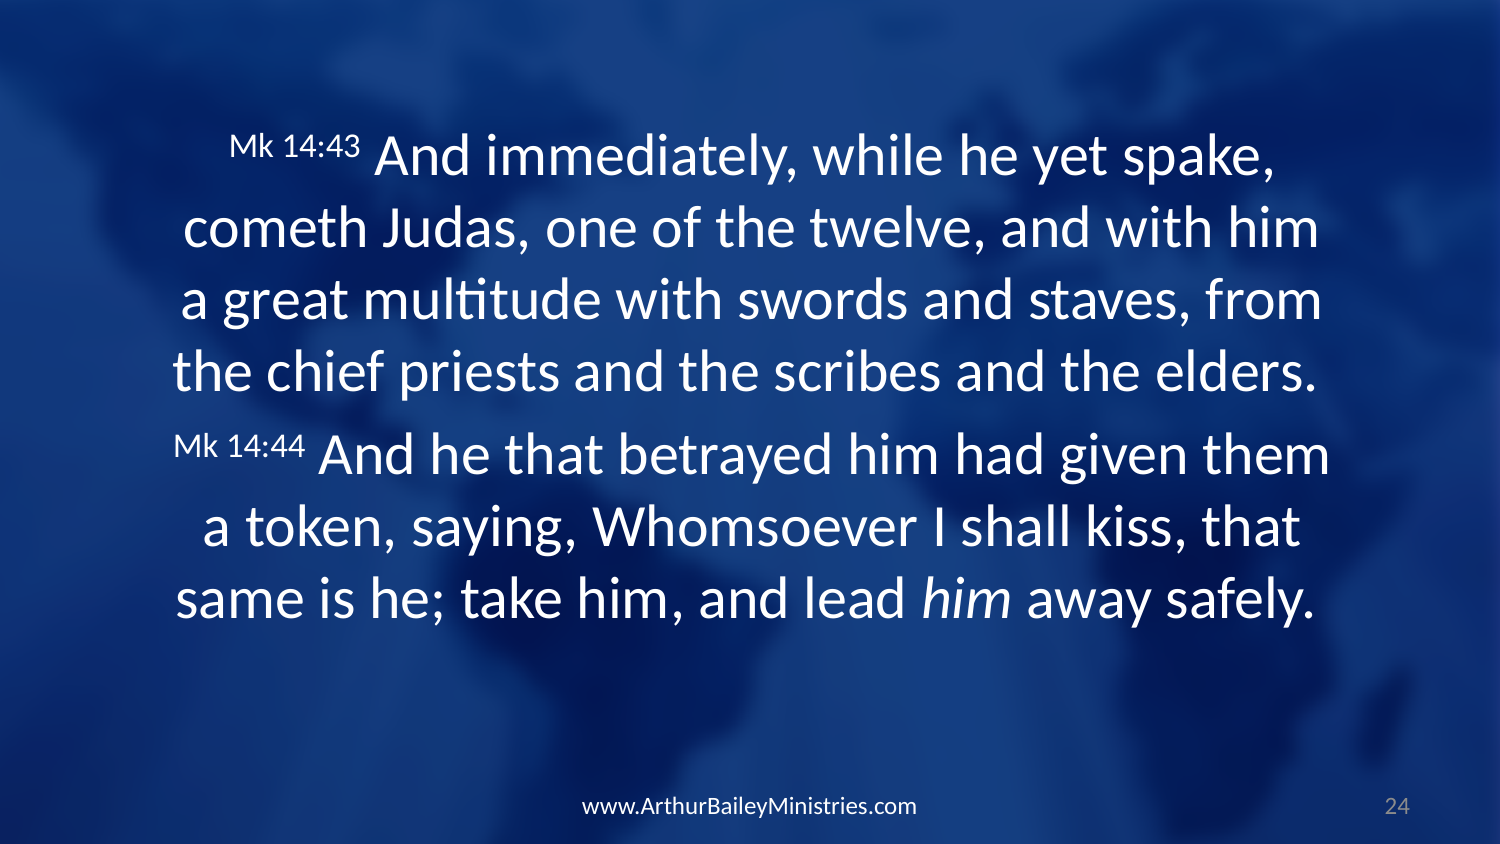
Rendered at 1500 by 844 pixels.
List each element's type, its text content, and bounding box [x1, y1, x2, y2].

picture [0, 0, 1500, 844]
slide_number 24 [1074, 782, 1425, 827]
list Mk 14:43 And immediately, while he yet spake, cometh Judas, one of the twelve, and with him a great multitude with swords and staves, from the chief priests and the scribes and the elders. Mk 14:44 And he that betrayed him had given them a token, saying, Whomsoever I shall kiss, that same is he; take him, and lead him away safely. [151, 107, 1355, 741]
footer www.ArthurBaileyMinistries.com [512, 782, 988, 827]
